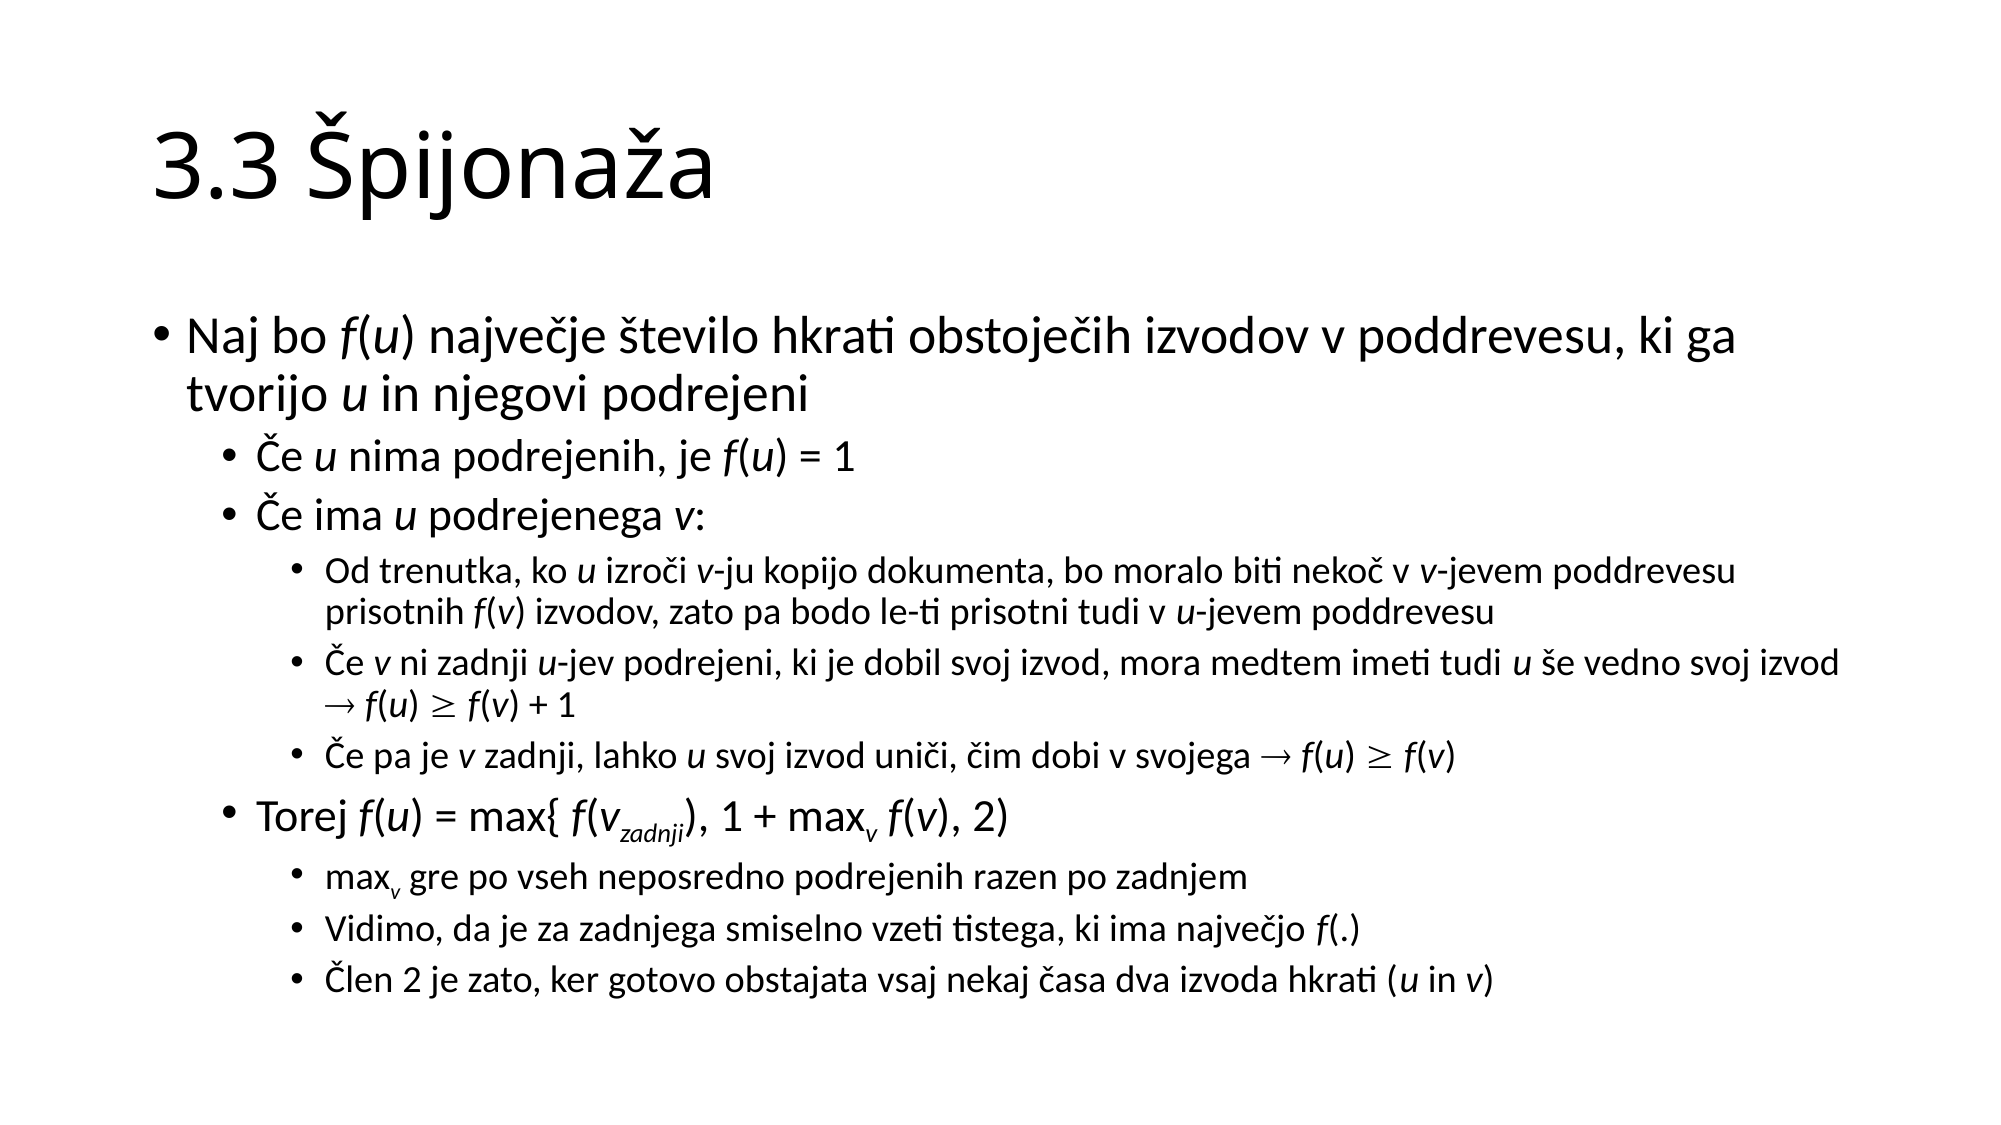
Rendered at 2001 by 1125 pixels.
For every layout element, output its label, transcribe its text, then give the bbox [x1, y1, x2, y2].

title 3.3 Špijonaža [137, 59, 1863, 278]
list Naj bo f(u) največje število hkrati obstoječih izvodov v poddrevesu, ki ga tvorijo u in njegovi podrejeni Če u nima podrejenih, je f(u) = 1 Če ima u podrejenega v: Od trenutka, ko u izroči v-ju kopijo dokumenta, bo moralo biti nekoč v v-jevem poddrevesu prisotnih f(v) izvodov, zato pa bodo le-ti prisotni tudi v u-jevem poddrevesu Če v ni zadnji u-jev podrejeni, ki je dobil svoj izvod, mora medtem imeti tudi u še vedno svoj izvod  f(u)  f(v) + 1 Če pa je v zadnji, lahko u svoj izvod uniči, čim dobi v svojega  f(u)  f(v) Torej f(u) = max{ f(vzadnji), 1 + maxv f(v), 2) maxv gre po vseh neposredno podrejenih razen po zadnjem Vidimo, da je za zadnjega smiselno vzeti tistega, ki ima največjo f(.) Člen 2 je zato, ker gotovo obstajata vsaj nekaj časa dva izvoda hkrati (u in v) [137, 299, 1863, 1014]
